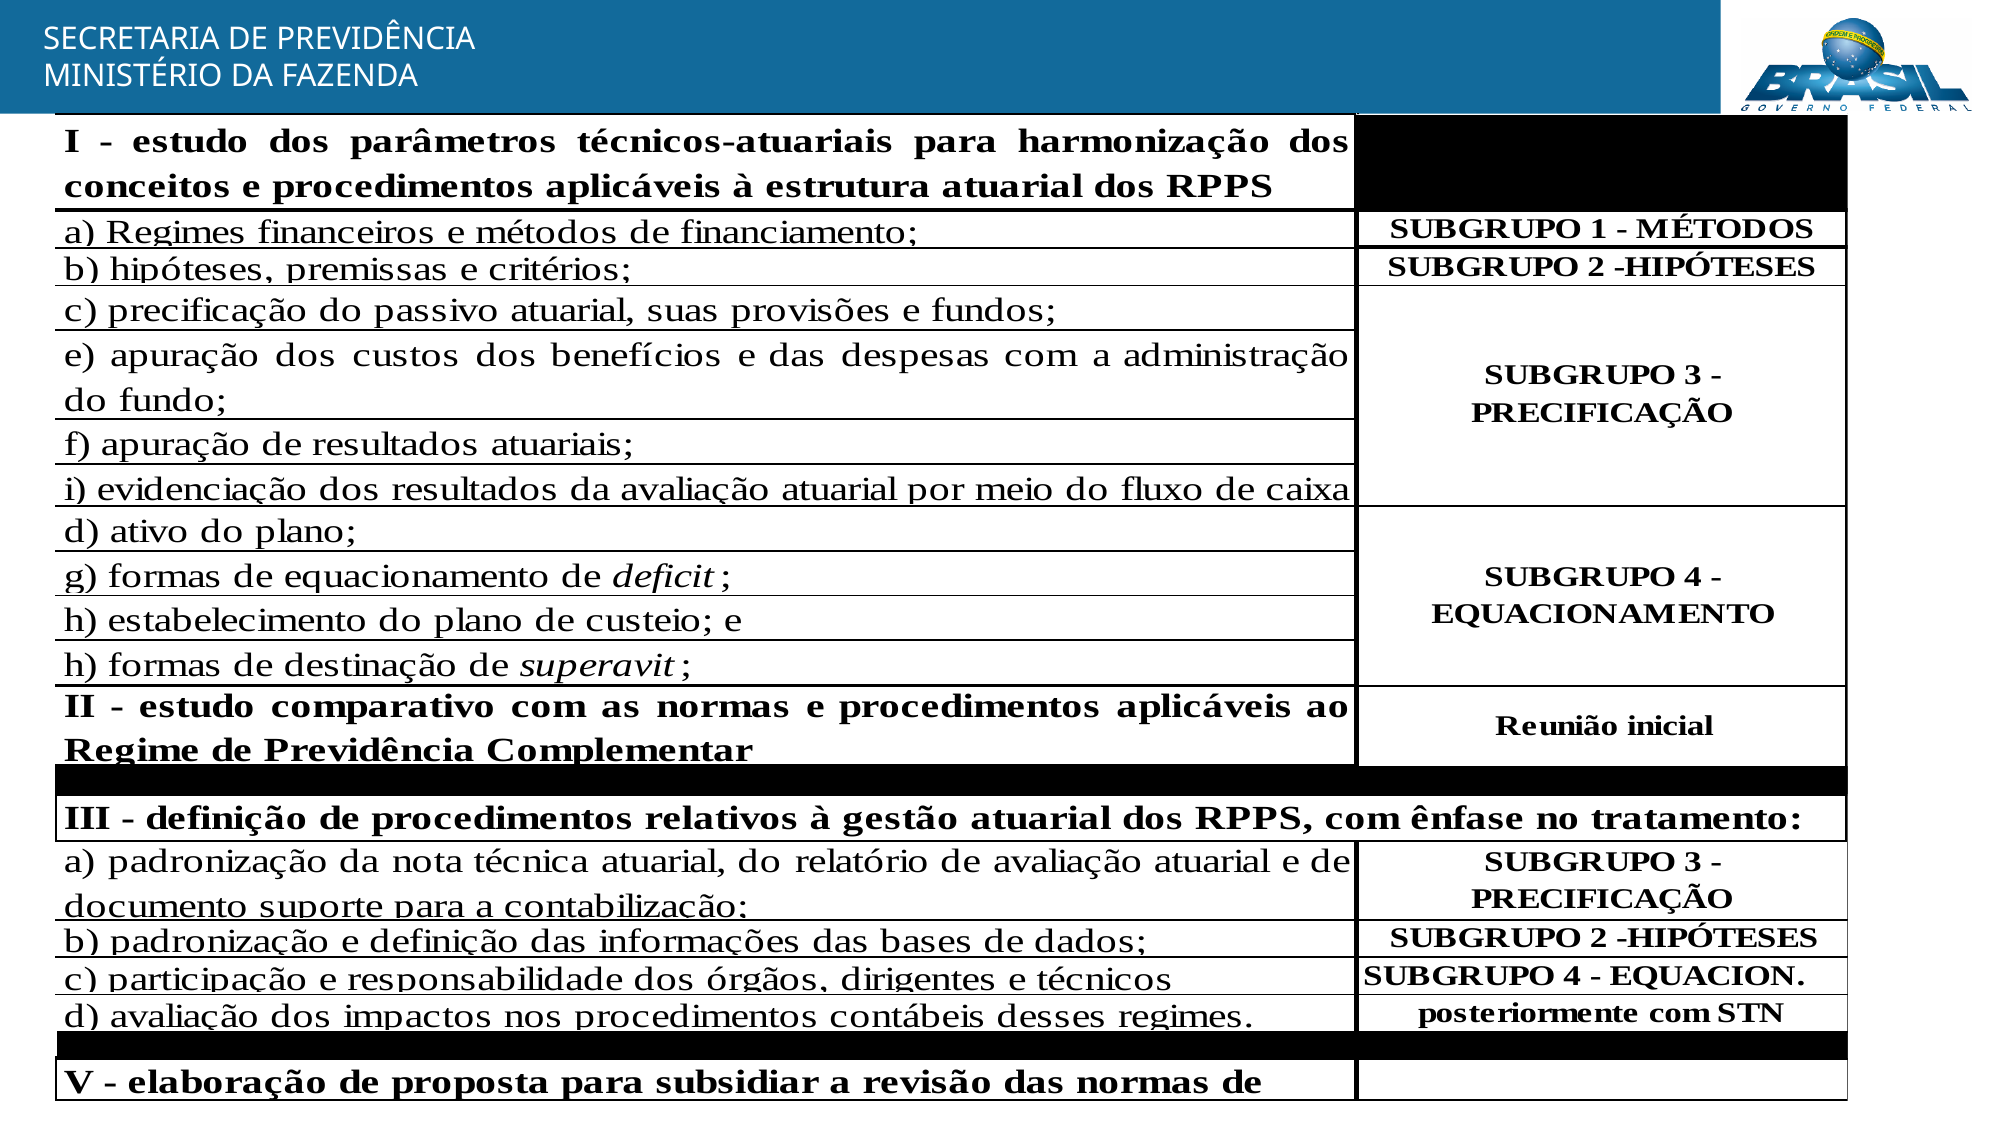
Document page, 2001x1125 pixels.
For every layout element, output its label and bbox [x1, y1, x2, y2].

text_box [54, 113, 1850, 1103]
picture [1741, 18, 1972, 111]
